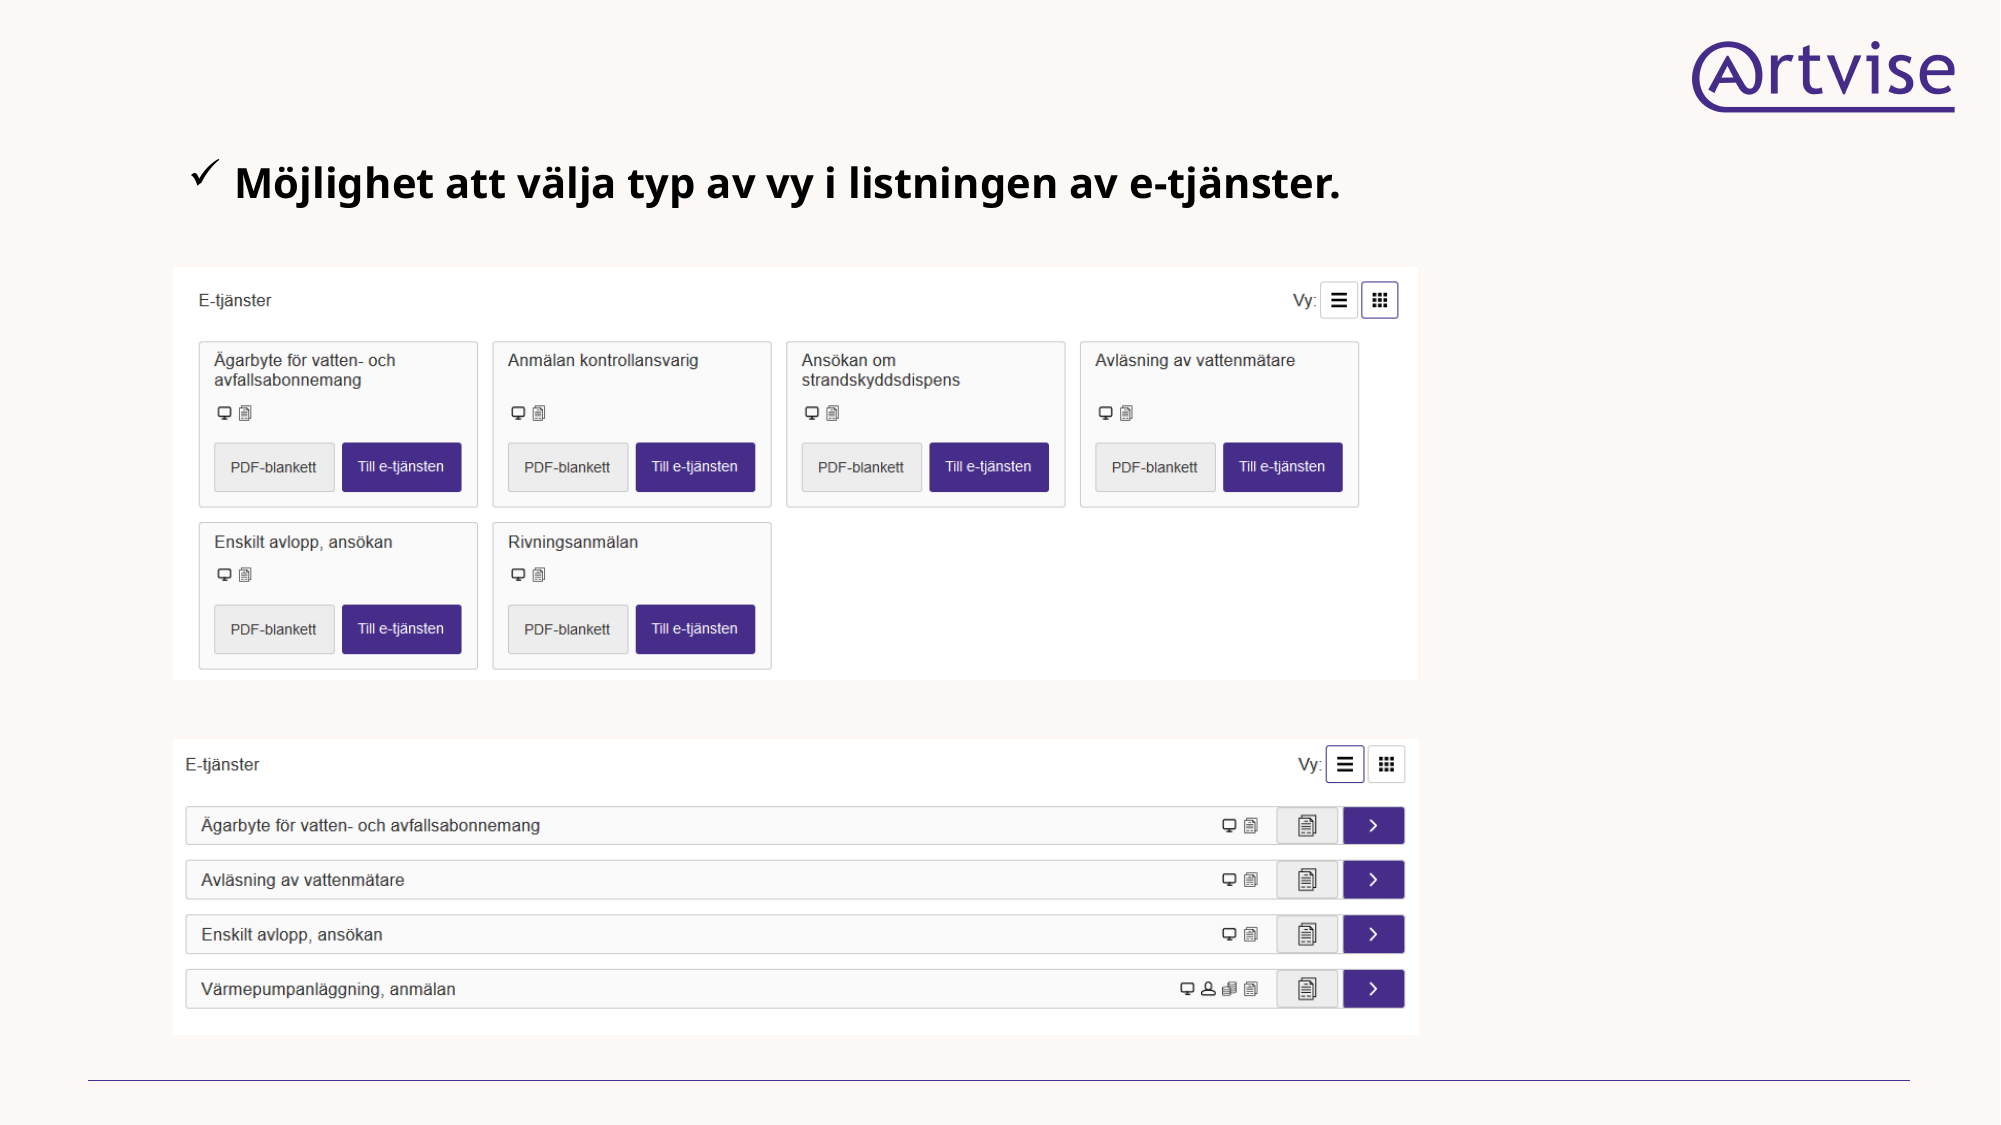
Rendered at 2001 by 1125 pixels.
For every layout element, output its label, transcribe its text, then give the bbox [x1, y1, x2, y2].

picture [173, 267, 1418, 680]
text_box Möjlighet att välja typ av vy i listningen av e-tjänster. [173, 149, 1473, 214]
picture [173, 739, 1419, 1035]
picture [1692, 41, 1955, 113]
